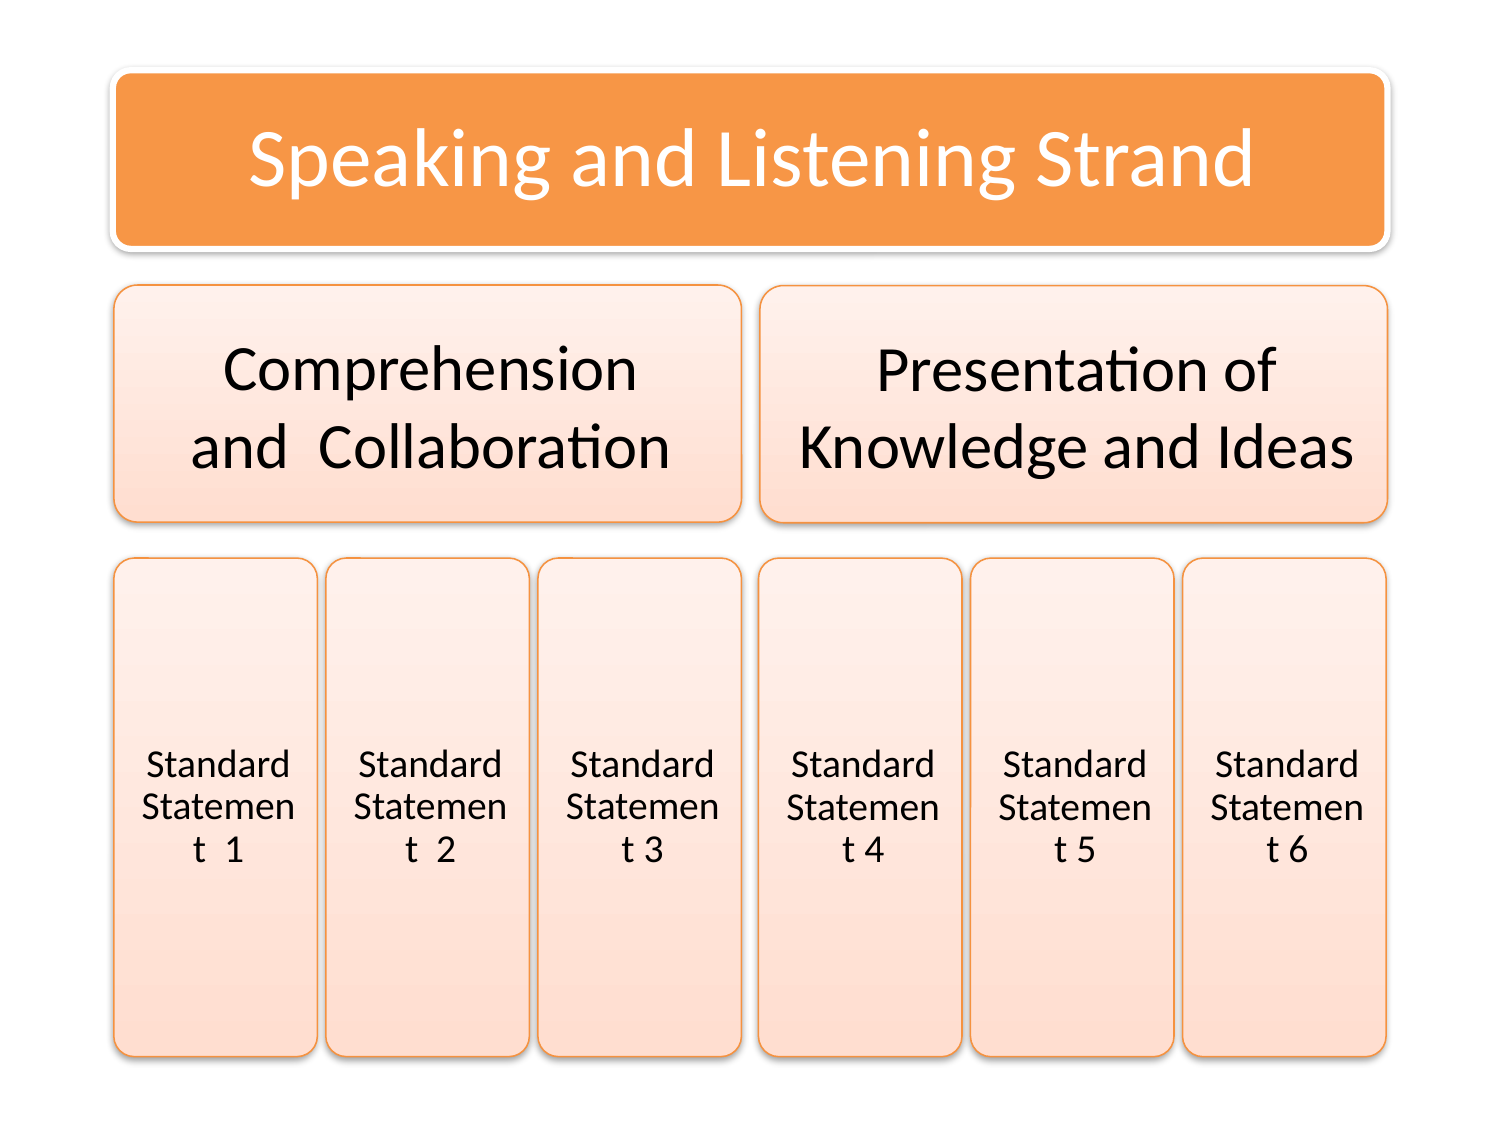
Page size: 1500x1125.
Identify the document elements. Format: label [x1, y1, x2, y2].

text_box [112, 69, 1388, 1058]
